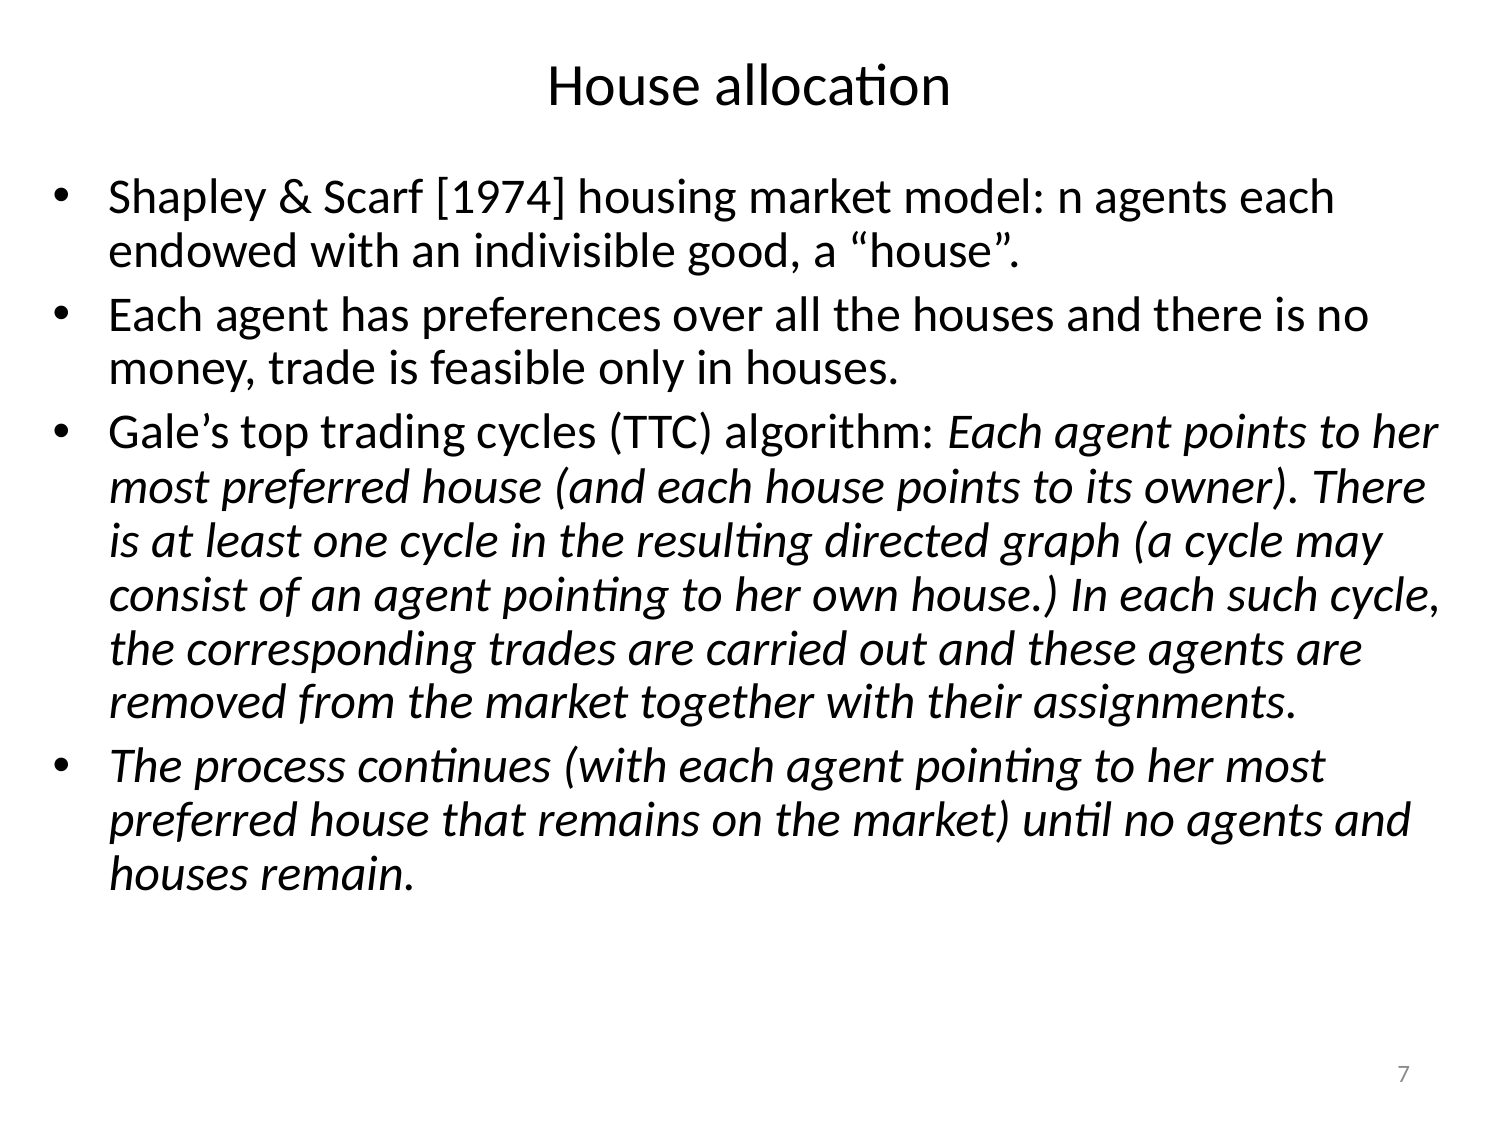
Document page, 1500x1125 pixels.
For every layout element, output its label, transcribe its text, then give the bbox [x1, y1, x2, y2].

slide_number 7 [1074, 1042, 1425, 1103]
title House allocation [112, 37, 1388, 125]
list Shapley & Scarf [1974] housing market model: n agents each endowed with an indivisible good, a “house”. Each agent has preferences over all the houses and there is no money, trade is feasible only in houses. Gale’s top trading cycles (TTC) algorithm: Each agent points to her most preferred house (and each house points to its owner). There is at least one cycle in the resulting directed graph (a cycle may consist of an agent pointing to her own house.) In each such cycle, the corresponding trades are carried out and these agents are removed from the market together with their assignments. The process continues (with each agent pointing to her most preferred house that remains on the market) until no agents and houses remain. [37, 162, 1475, 1025]
